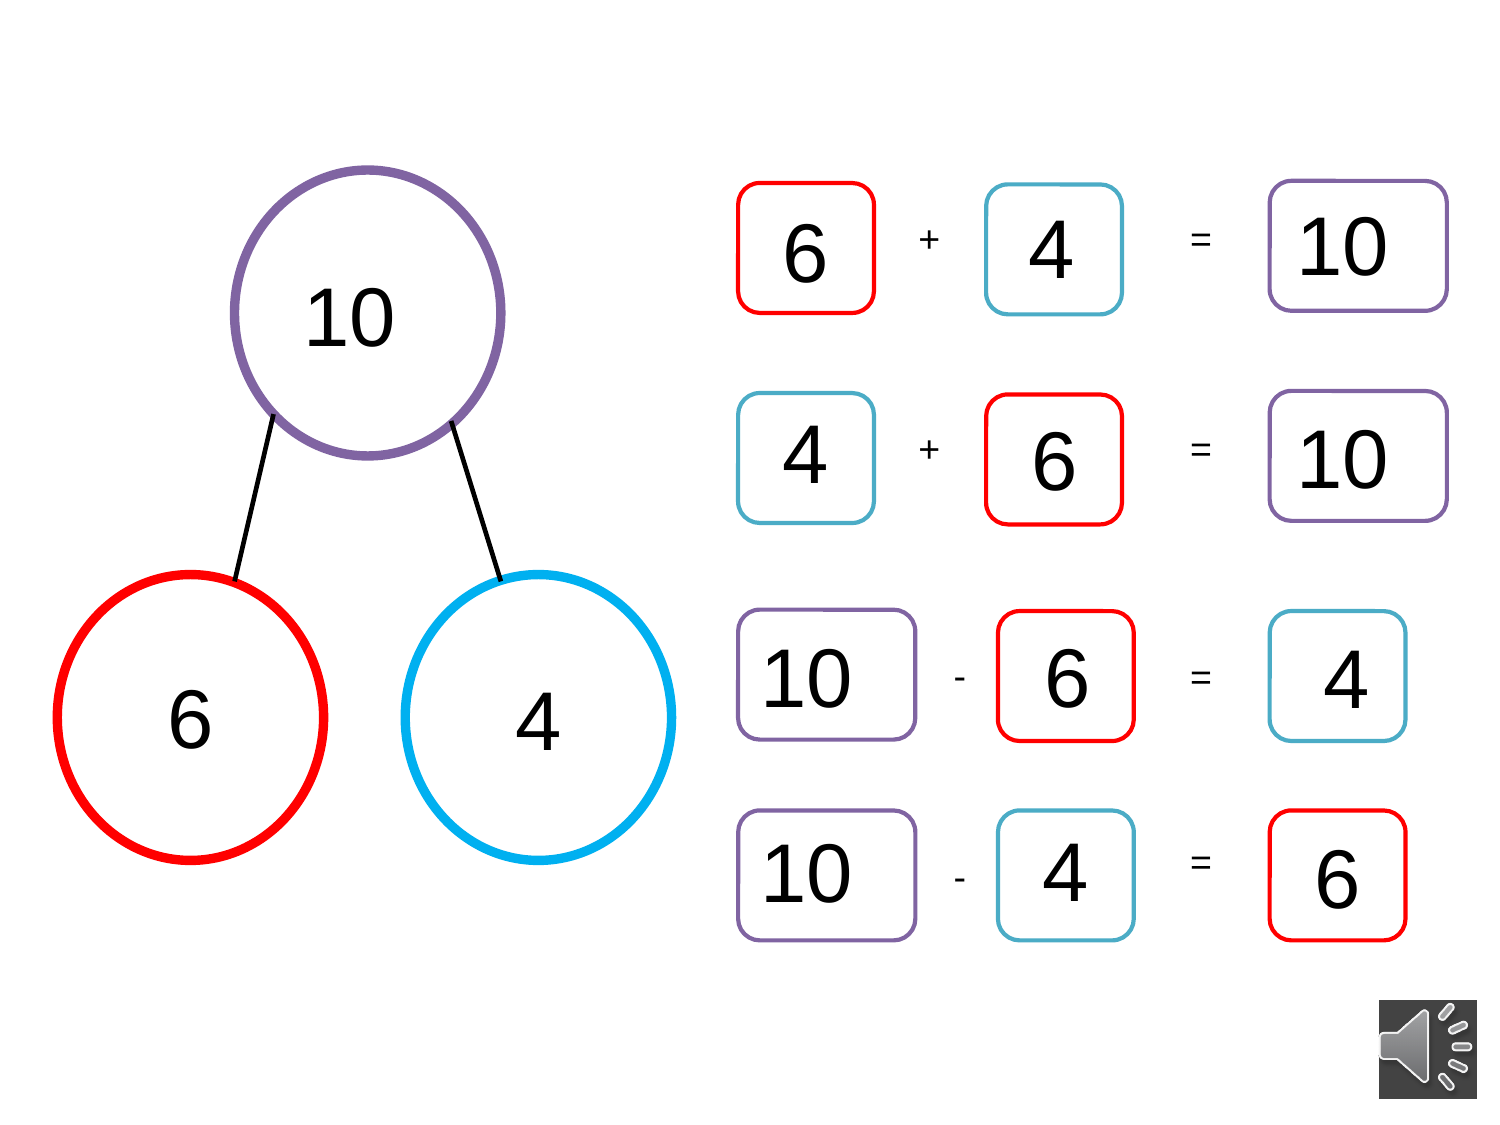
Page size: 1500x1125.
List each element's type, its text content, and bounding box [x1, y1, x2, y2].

text_box 6 [1256, 817, 1419, 933]
text_box 4 [984, 810, 1147, 926]
text_box = [1175, 207, 1235, 268]
text_box = [1175, 830, 1235, 890]
text_box 10 [1281, 184, 1443, 300]
text_box + [903, 208, 963, 268]
text_box [1272, 608, 1403, 618]
text_box [740, 180, 872, 191]
text_box [736, 508, 876, 526]
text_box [57, 169, 672, 861]
text_box [1272, 733, 1404, 744]
text_box [736, 813, 918, 943]
text_box [1267, 178, 1449, 313]
text_box [1272, 933, 1403, 943]
text_box = [1175, 645, 1235, 706]
text_box [993, 182, 1115, 187]
text_box 4 [725, 393, 887, 508]
text_box 10 [1281, 397, 1443, 513]
text_box 6 [987, 616, 1150, 732]
text_box - [938, 644, 987, 705]
text_box = [1175, 418, 1235, 478]
text_box 6 [725, 191, 887, 307]
text_box 4 [1266, 618, 1428, 733]
text_box [742, 307, 870, 316]
text_box [1267, 388, 1449, 523]
text_box 6 [973, 400, 1135, 515]
text_box [990, 392, 1118, 400]
text_box [1002, 608, 1129, 616]
text_box [987, 515, 1121, 527]
text_box 10 [745, 616, 908, 732]
text_box [735, 607, 918, 742]
text_box 10 [745, 811, 908, 927]
text_box [999, 732, 1133, 744]
text_box [986, 303, 1122, 317]
text_box [1273, 808, 1402, 817]
text_box [997, 926, 1135, 943]
text_box - [938, 845, 984, 905]
text_box 4 [970, 187, 1133, 303]
text_box + [903, 418, 963, 478]
picture [1377, 999, 1479, 1100]
